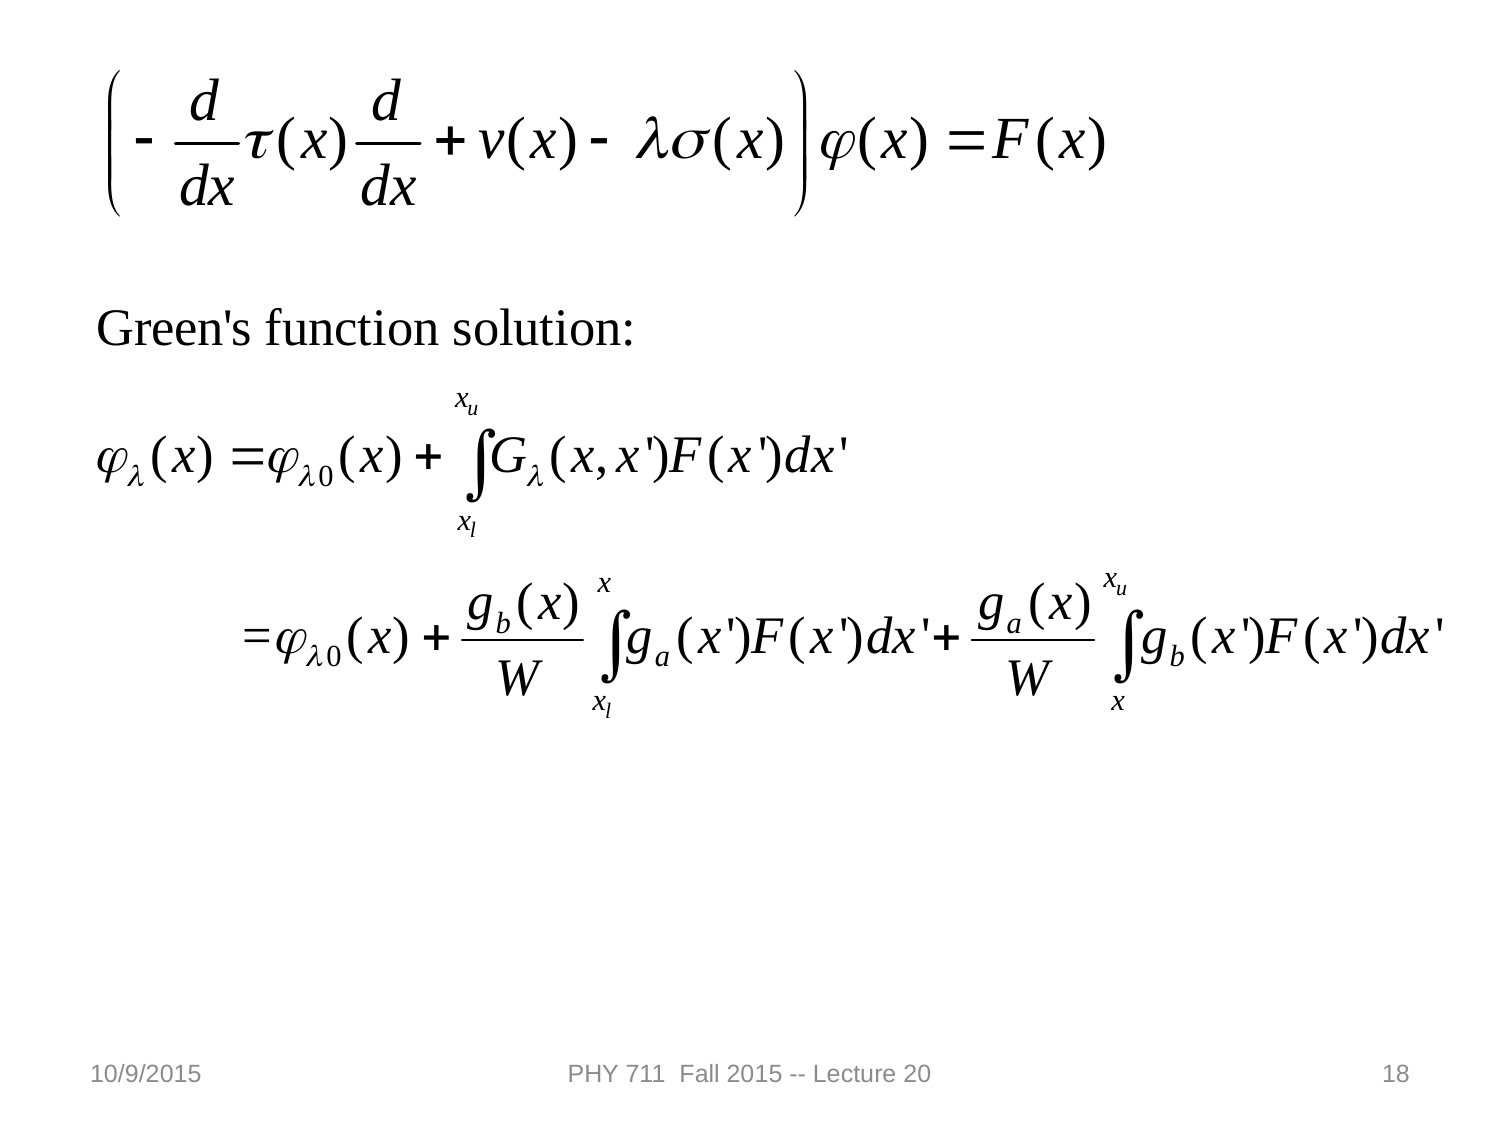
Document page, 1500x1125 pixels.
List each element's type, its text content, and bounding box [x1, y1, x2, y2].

footer PHY 711 Fall 2015 -- Lecture 20 [512, 1042, 988, 1103]
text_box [92, 299, 1472, 726]
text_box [74, 62, 1114, 226]
slide_number 18 [1074, 1042, 1425, 1103]
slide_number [75, 1042, 425, 1103]
